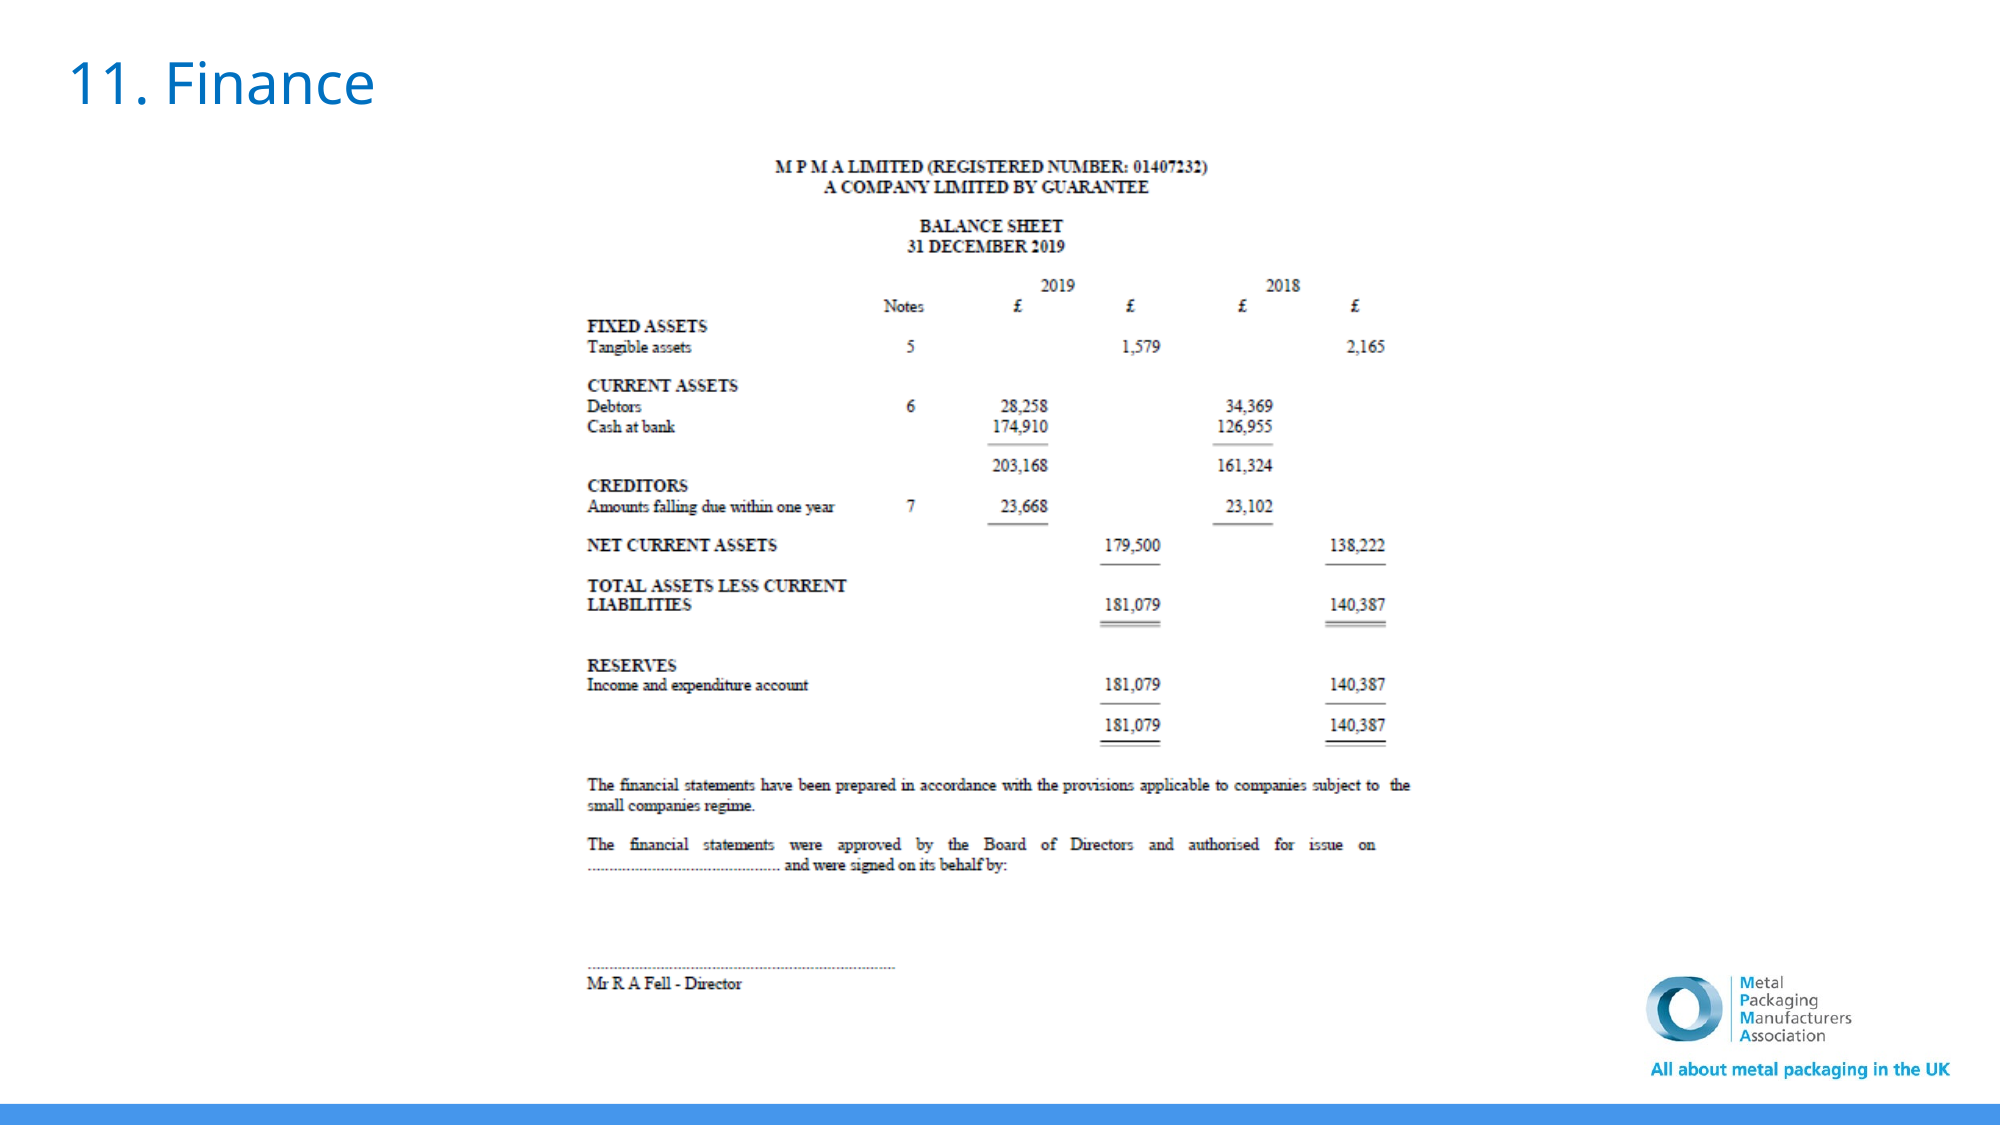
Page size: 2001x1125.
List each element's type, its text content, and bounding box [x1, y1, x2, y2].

text_box 11. Finance [52, 38, 1580, 131]
picture [509, 123, 1491, 1002]
picture [1644, 962, 1958, 1081]
